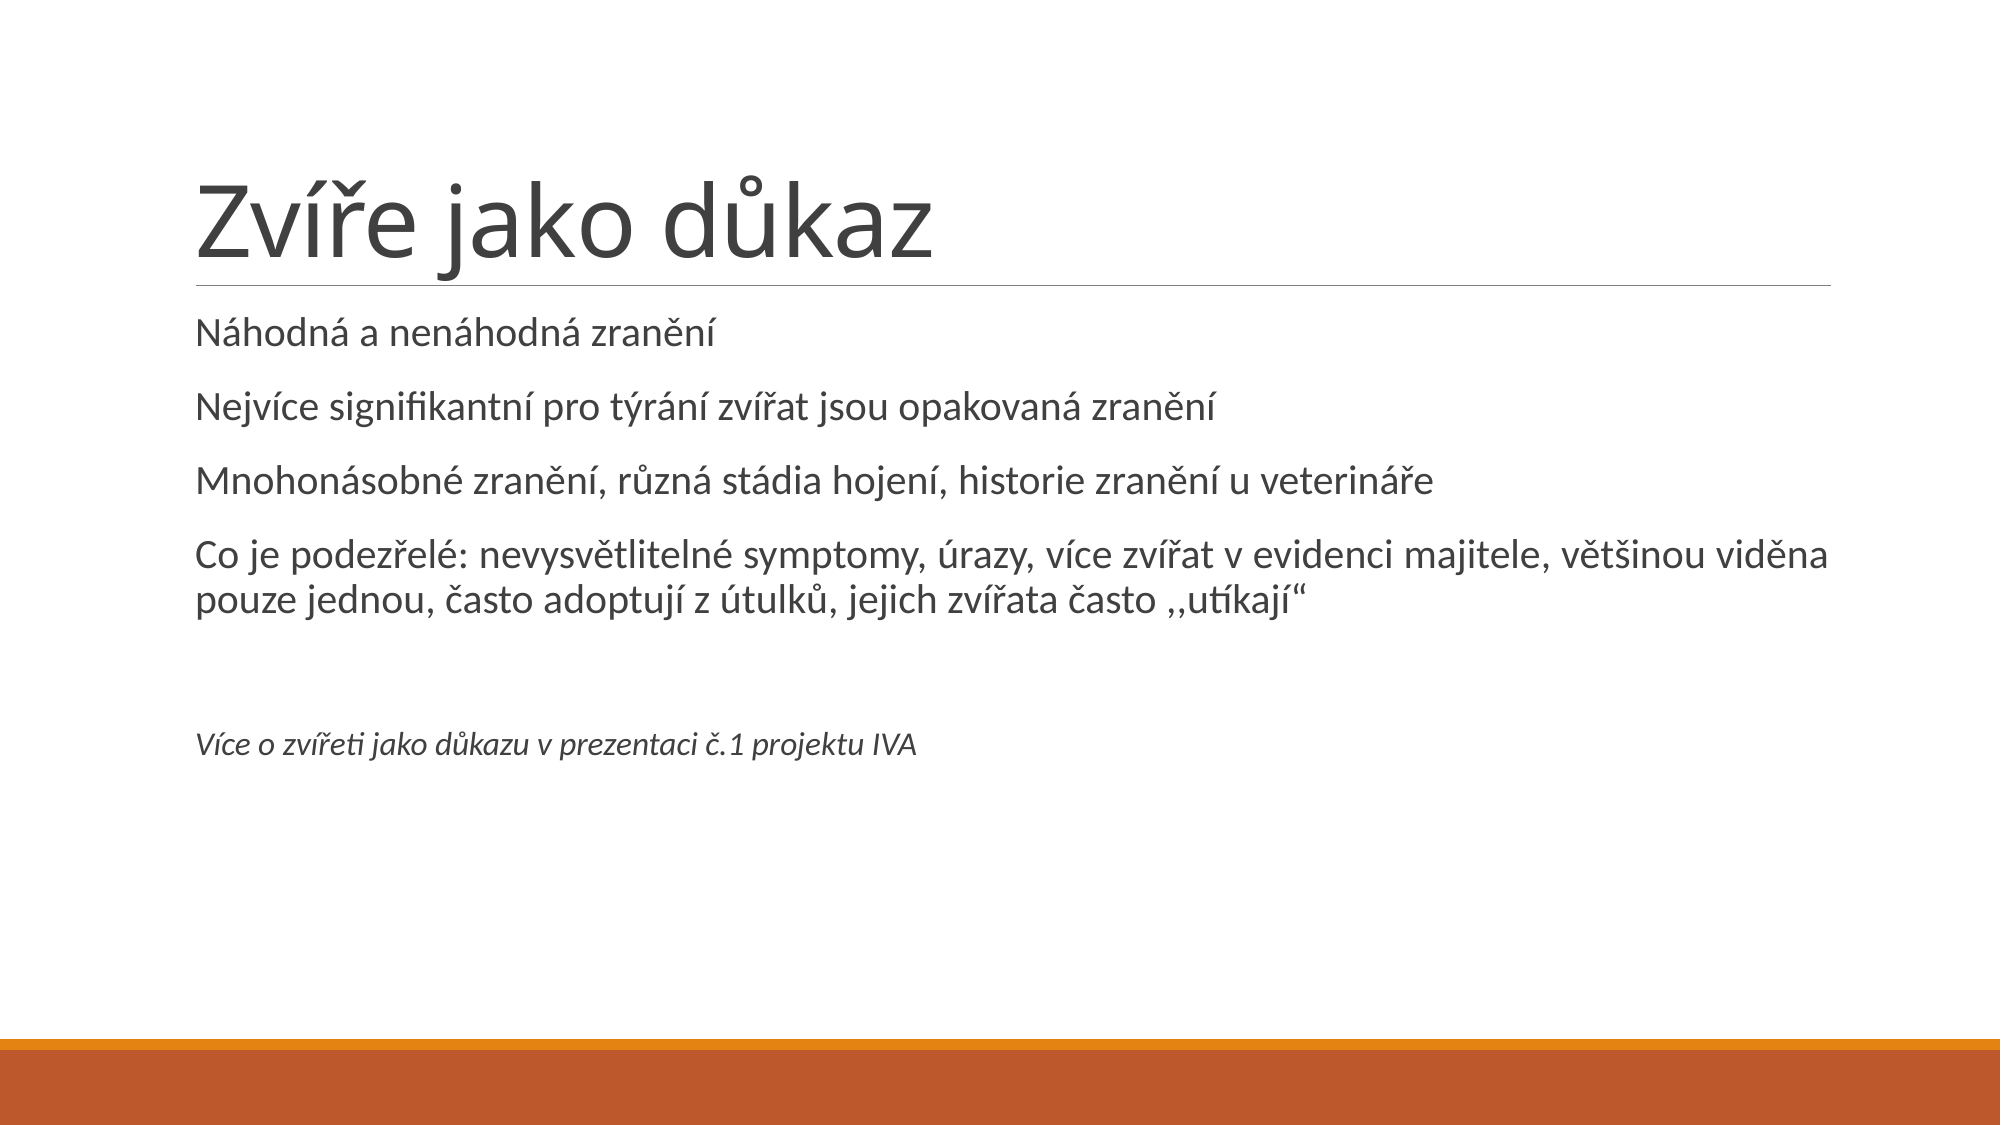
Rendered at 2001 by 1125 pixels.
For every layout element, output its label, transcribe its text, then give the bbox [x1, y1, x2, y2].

list Náhodná a nenáhodná zranění Nejvíce signifikantní pro týrání zvířat jsou opakovaná zranění Mnohonásobné zranění, různá stádia hojení, historie zranění u veterináře Co je podezřelé: nevysvětlitelné symptomy, úrazy, více zvířat v evidenci majitele, většinou viděna pouze jednou, často adoptují z útulků, jejich zvířata často ,,utíkají“ Více o zvířeti jako důkazu v prezentaci č.1 projektu IVA [180, 302, 1830, 963]
title Zvíře jako důkaz [180, 47, 1830, 285]
